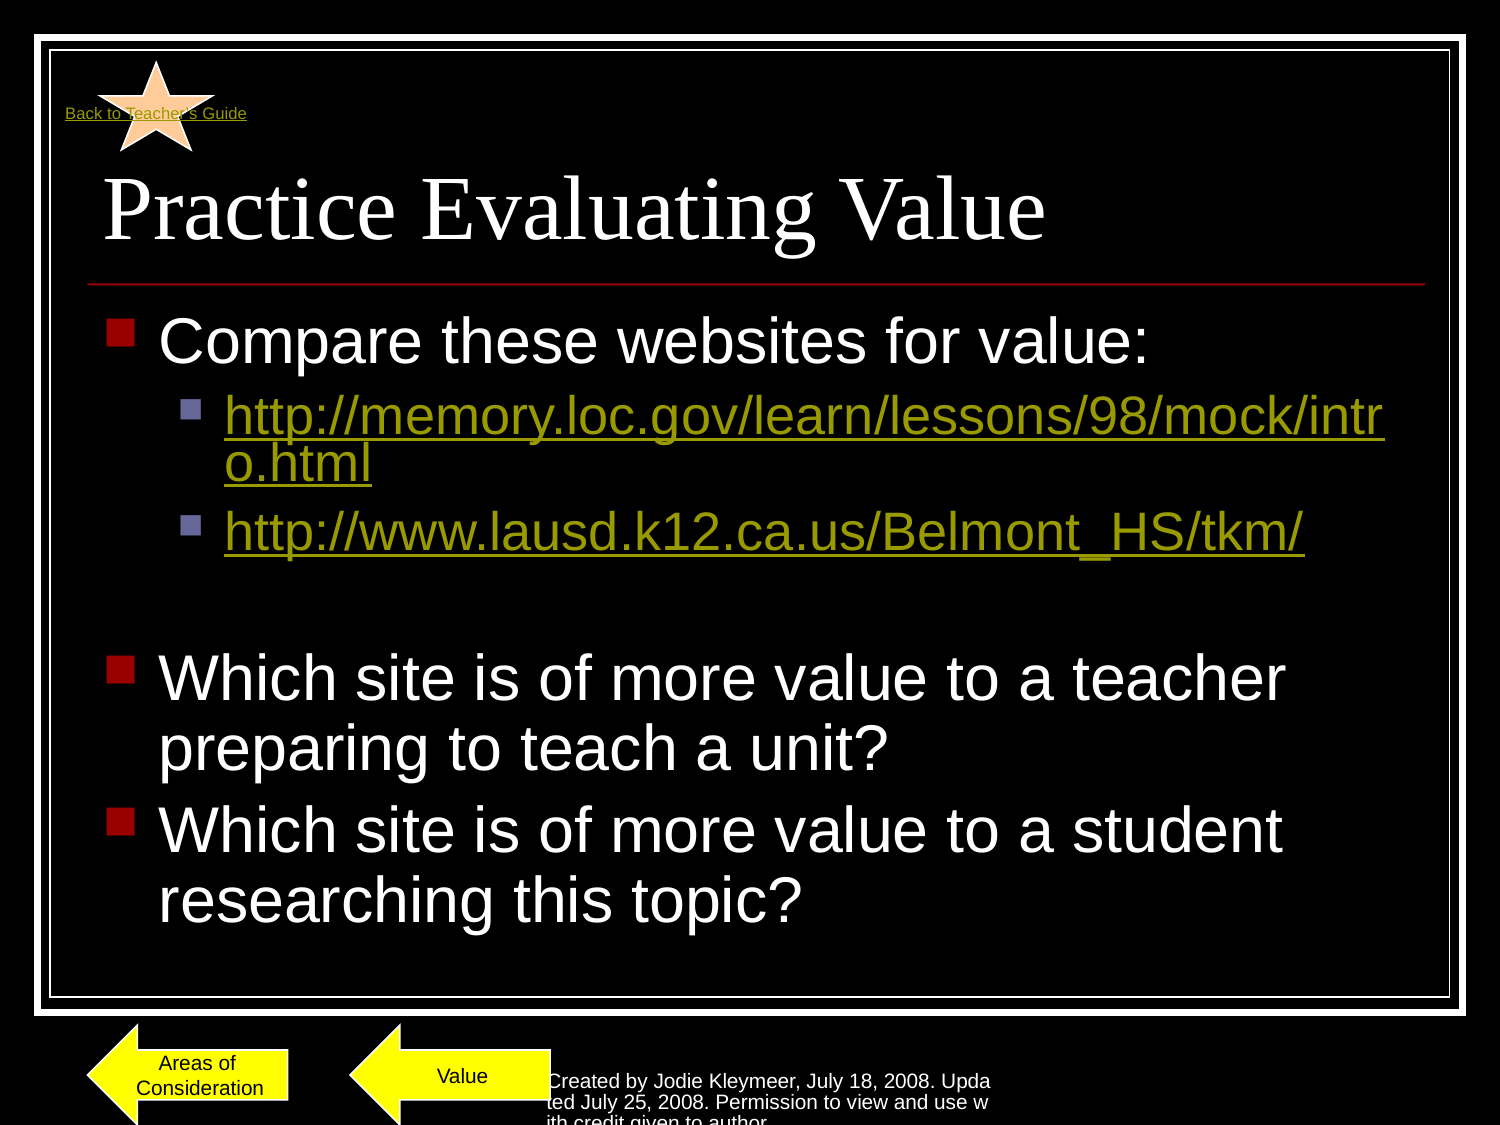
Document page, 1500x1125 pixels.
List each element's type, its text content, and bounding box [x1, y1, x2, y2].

list Compare these websites for value: http://memory.loc.gov/learn/lessons/98/mock/intro.html http://www.lausd.k12.ca.us/Belmont_HS/tkm/ Which site is of more value to a teacher preparing to teach a unit? Which site is of more value to a student researching this topic? [87, 299, 1426, 988]
title Practice Evaluating Value [87, 77, 1426, 266]
text_box Areas of Consideration [87, 1025, 288, 1125]
footer Created by Jodie Kleymeer, July 18, 2008. Updated July 25, 2008. Permission to view and use with credit given to author. [530, 1024, 1007, 1101]
text_box Back to Teacher’s Guide [99, 62, 213, 150]
text_box Value [350, 1025, 551, 1125]
